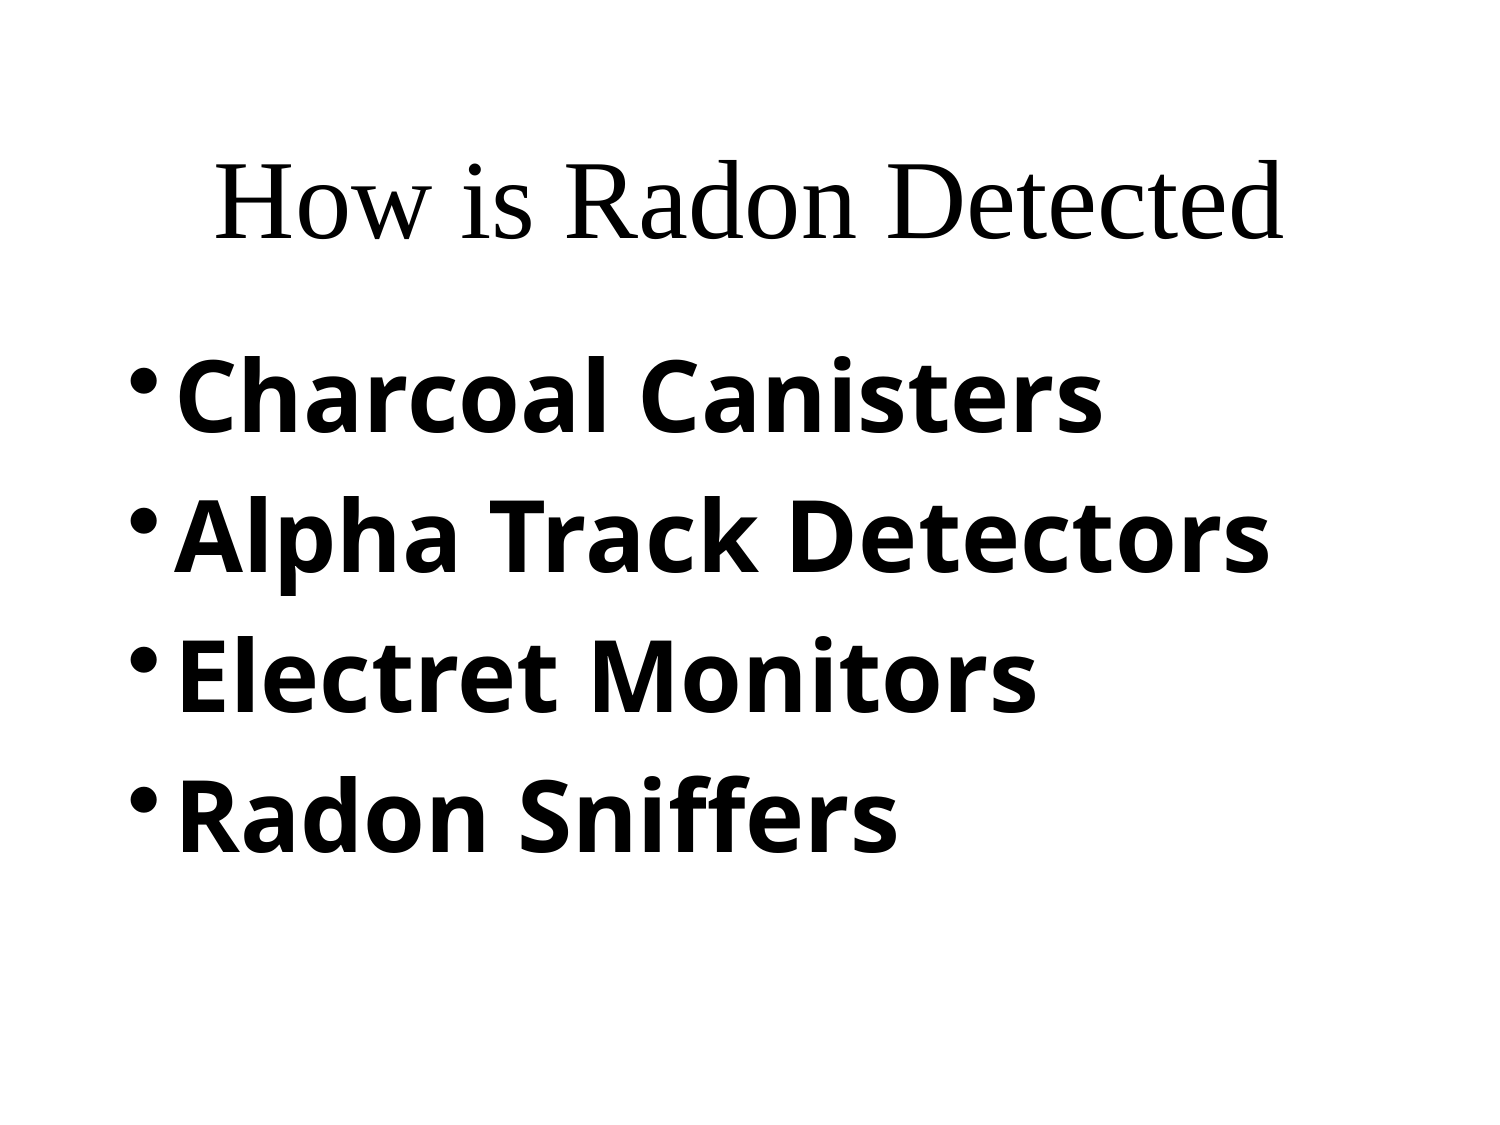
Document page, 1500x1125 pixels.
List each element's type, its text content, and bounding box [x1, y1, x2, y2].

title How is Radon Detected [112, 99, 1388, 288]
list Charcoal Canisters Alpha Track Detectors Electret Monitors Radon Sniffers [112, 324, 1388, 1000]
